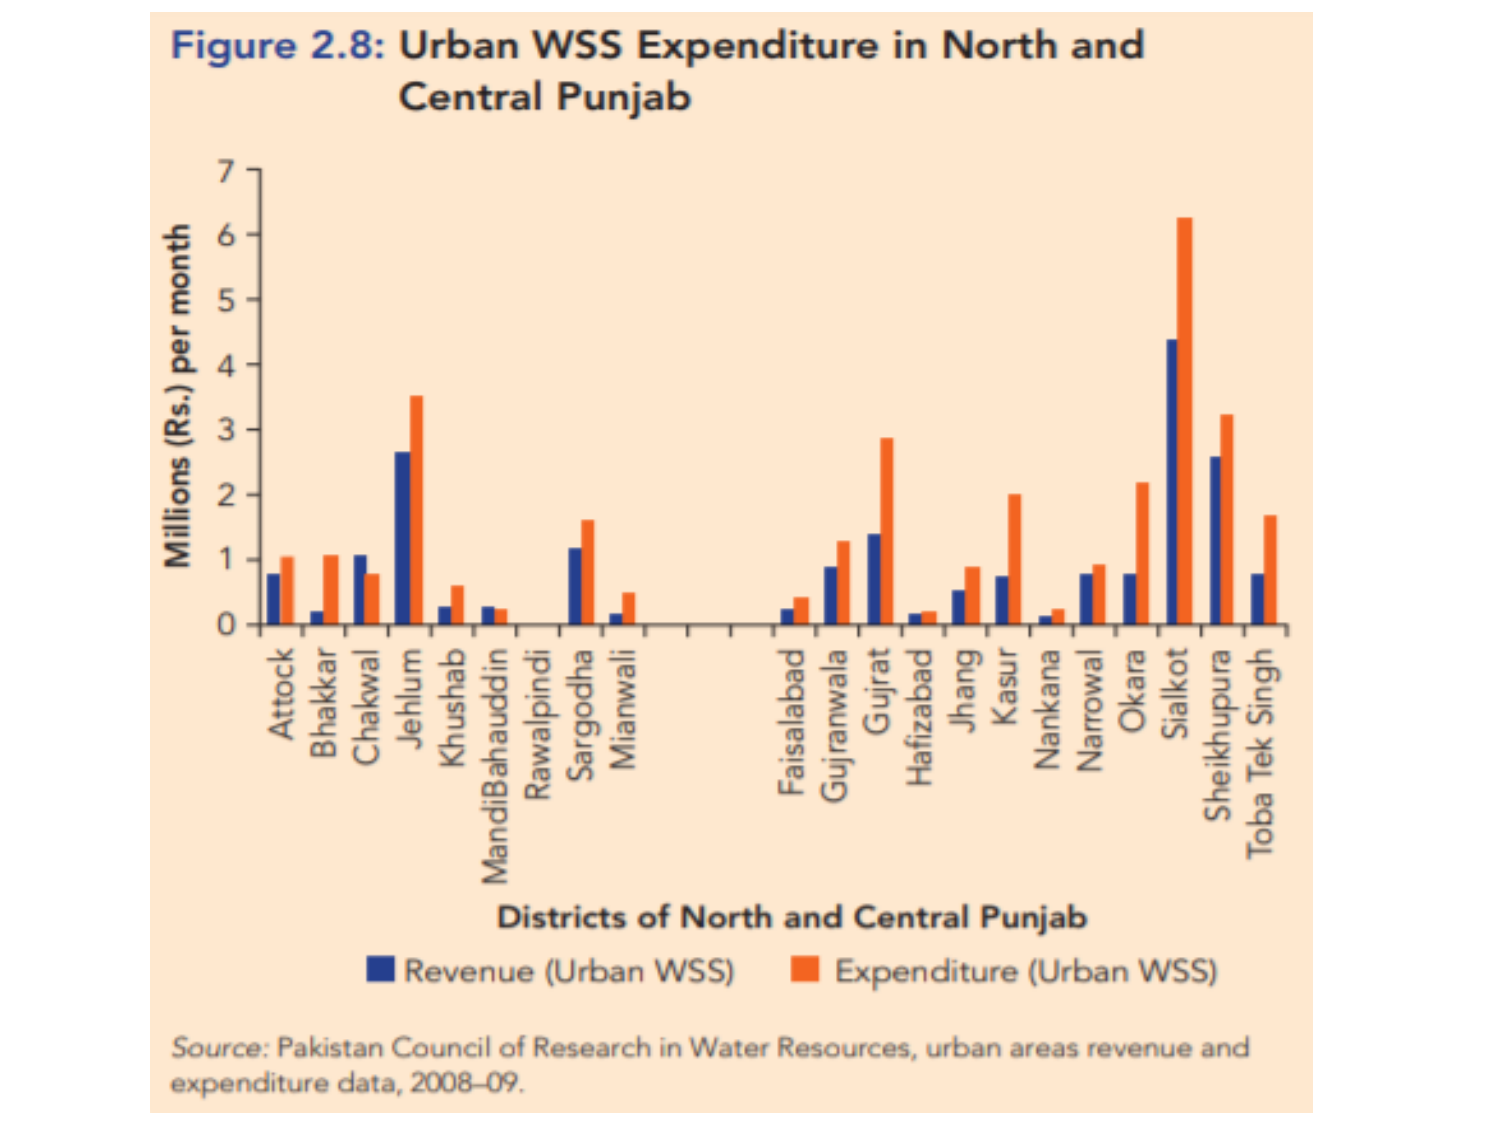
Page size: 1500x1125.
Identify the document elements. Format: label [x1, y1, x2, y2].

picture [149, 12, 1313, 1113]
